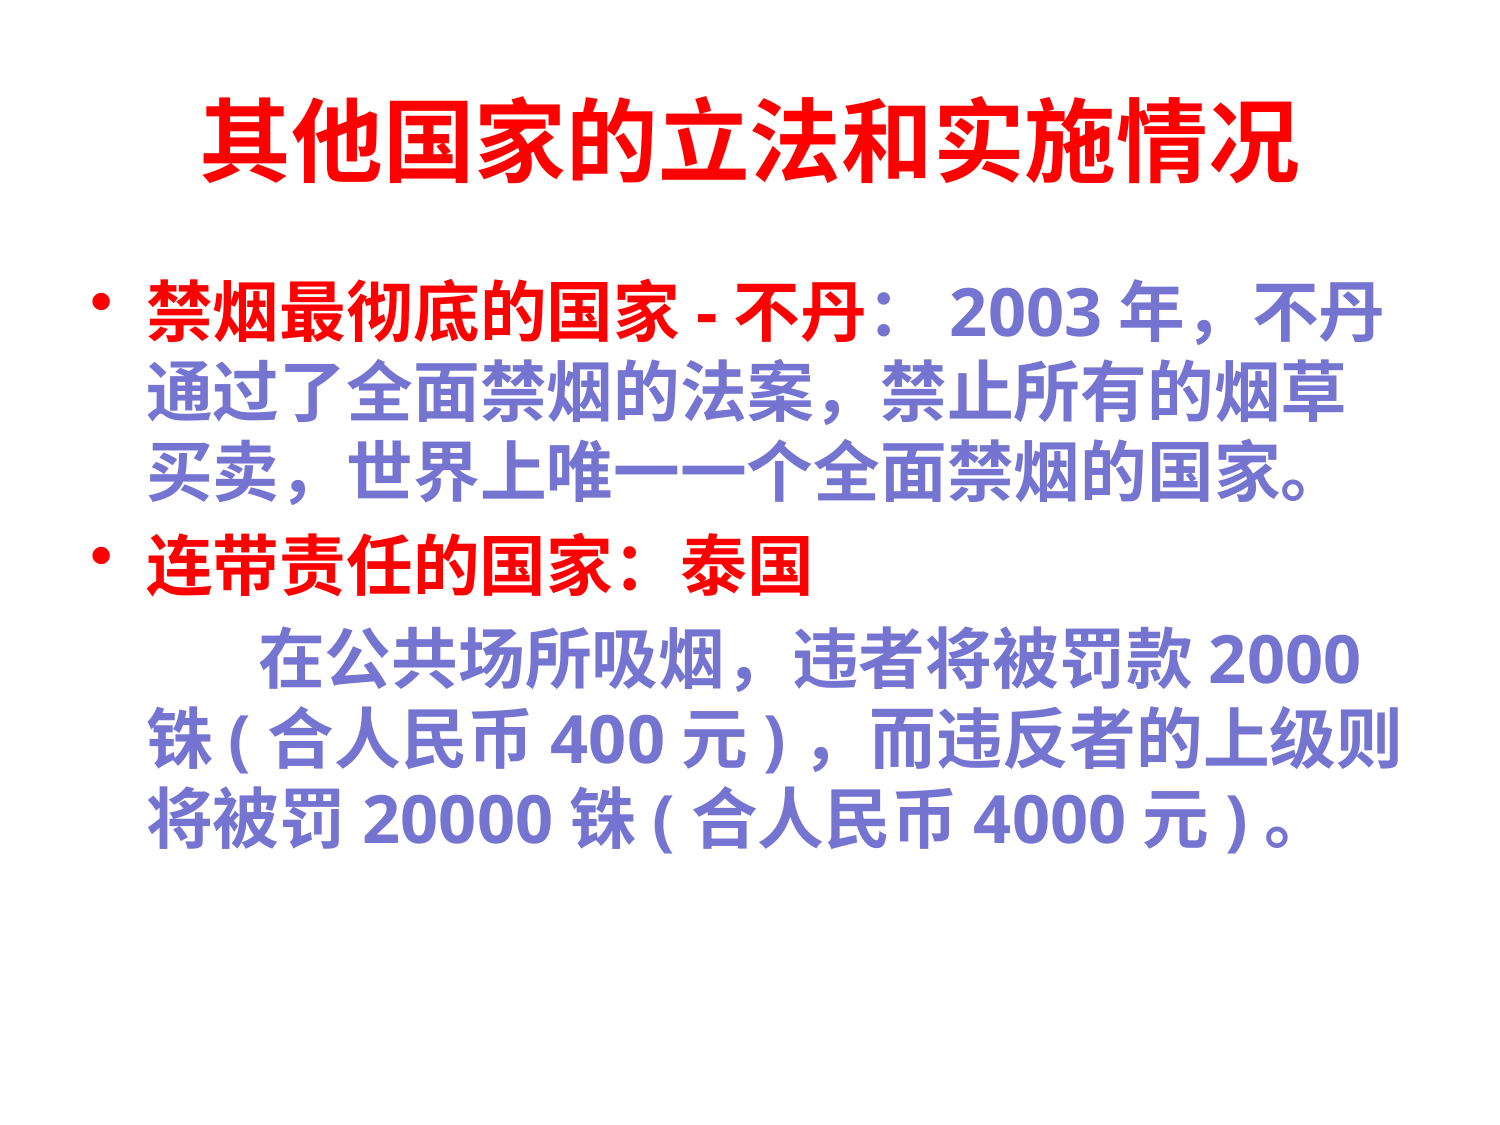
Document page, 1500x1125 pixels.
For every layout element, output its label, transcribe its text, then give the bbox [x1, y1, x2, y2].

title 其他国家的立法和实施情况 [75, 45, 1425, 233]
list 禁烟最彻底的国家-不丹：2003年，不丹通过了全面禁烟的法案，禁止所有的烟草买卖，世界上唯一一个全面禁烟的国家。 连带责任的国家：泰国 在公共场所吸烟，违者将被罚款2000铢(合人民币400元)，而违反者的上级则将被罚20000铢(合人民币4000元)。 [75, 262, 1425, 1005]
